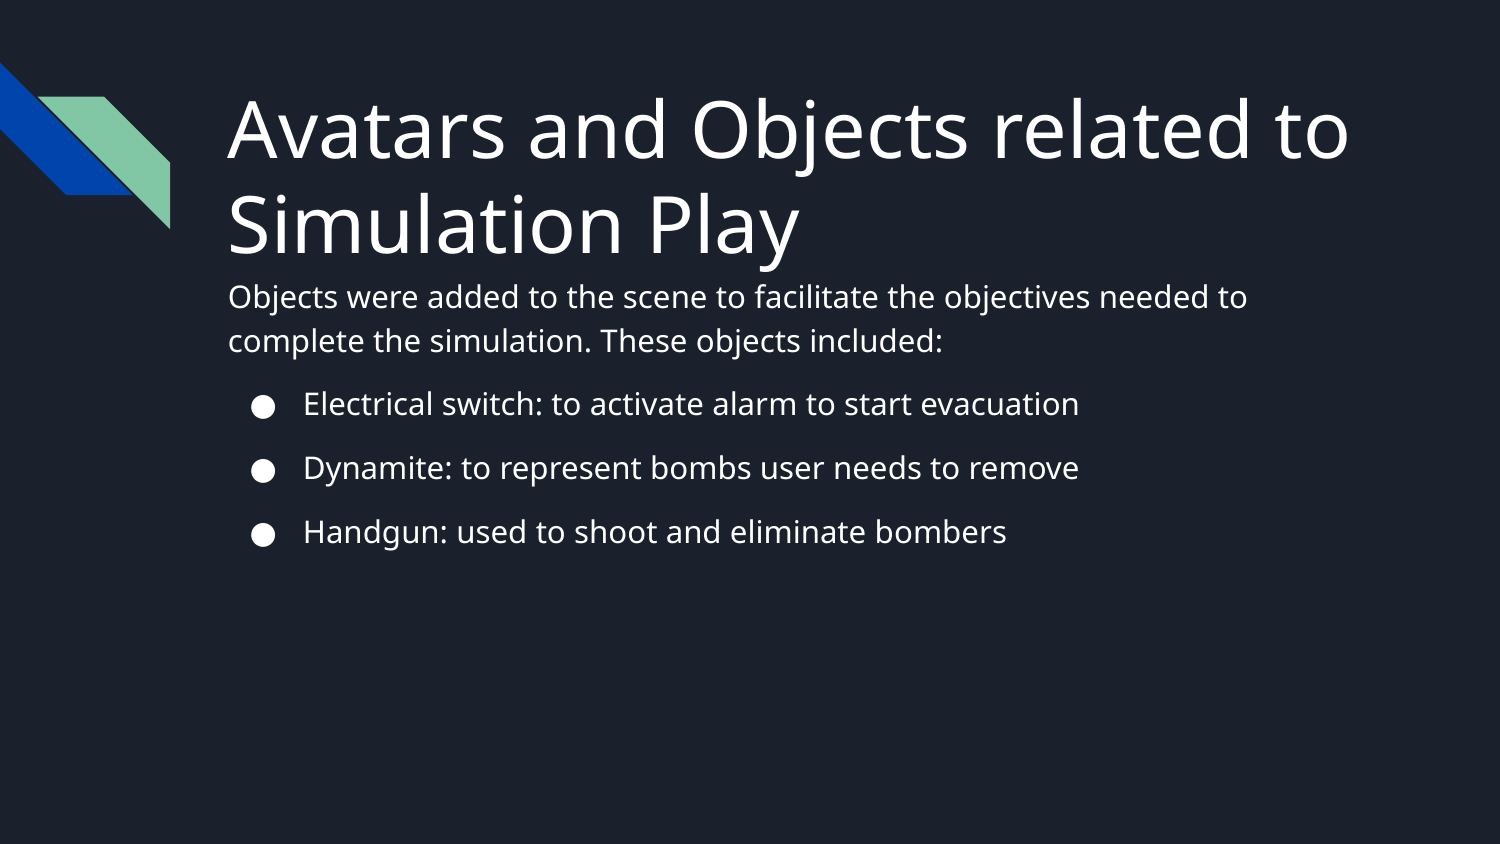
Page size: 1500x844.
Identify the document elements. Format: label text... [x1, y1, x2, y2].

list Objects were added to the scene to facilitate the objectives needed to complete the simulation. These objects included: Electrical switch: to activate alarm to start evacuation Dynamite: to represent bombs user needs to remove Handgun: used to shoot and eliminate bombers [212, 257, 1368, 735]
title Avatars and Objects related to Simulation Play [212, 64, 1368, 215]
